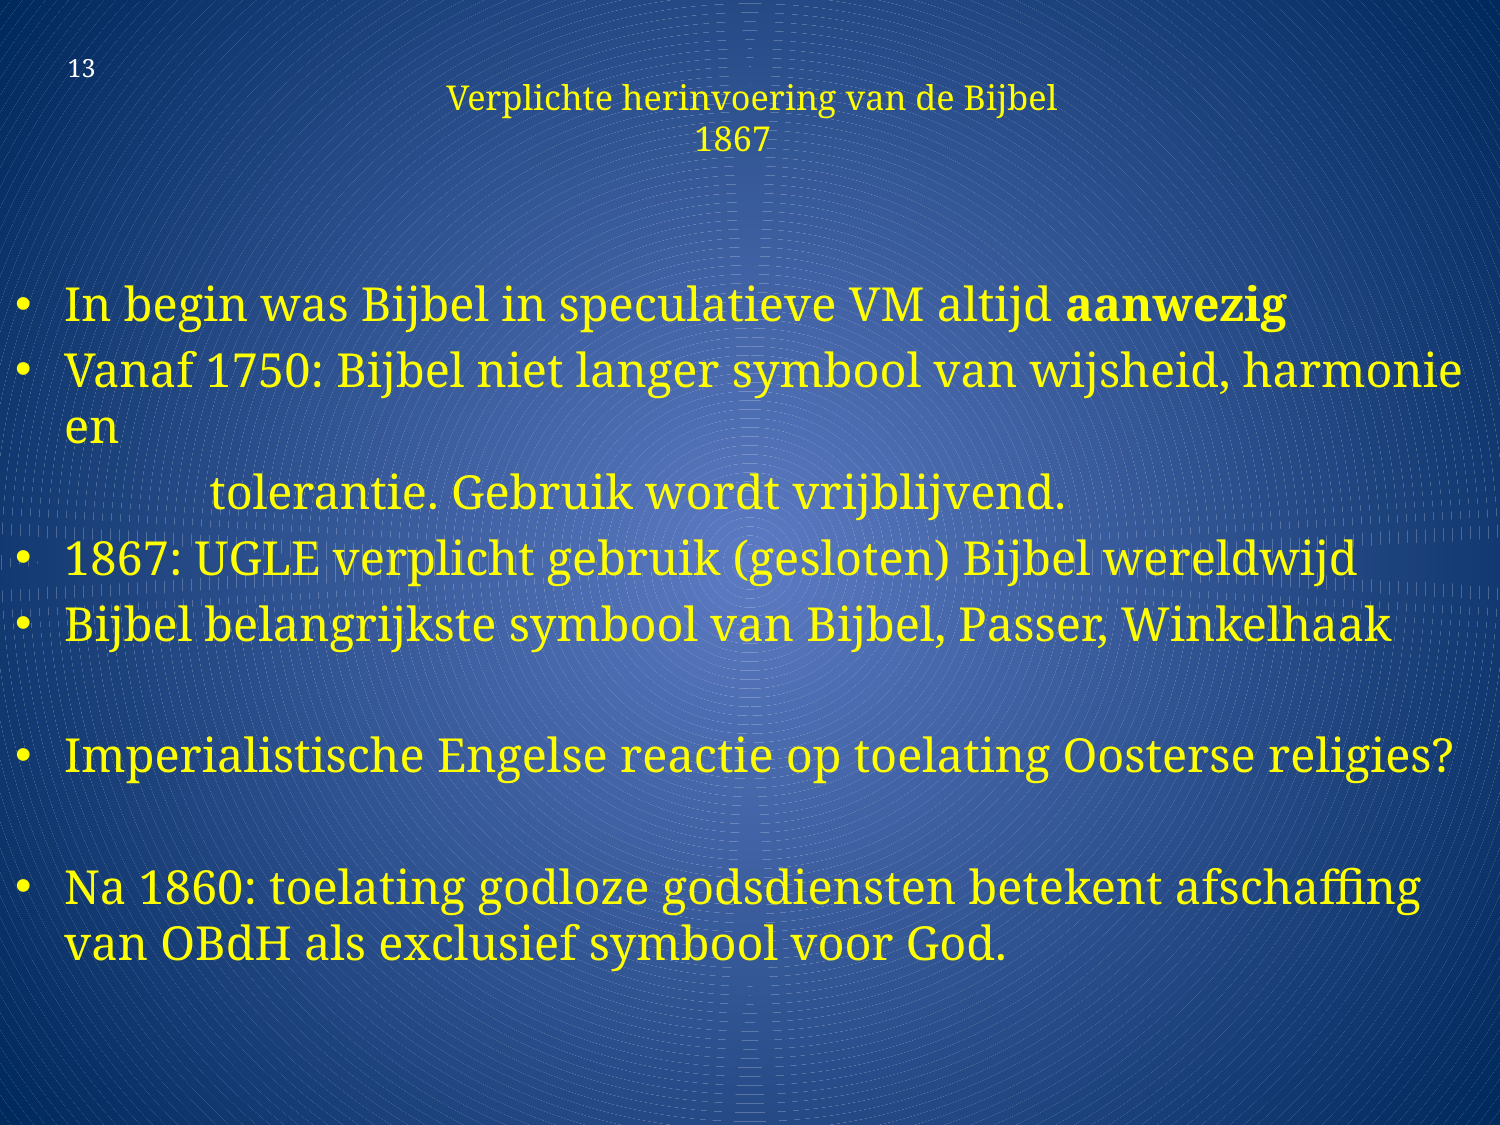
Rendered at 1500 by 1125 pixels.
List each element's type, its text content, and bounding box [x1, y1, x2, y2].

text_box 13 [53, 45, 136, 90]
list In begin was Bijbel in speculatieve VM altijd aanwezig Vanaf 1750: Bijbel niet langer symbool van wijsheid, harmonie en tolerantie. Gebruik wordt vrijblijvend. 1867: UGLE verplicht gebruik (gesloten) Bijbel wereldwijd Bijbel belangrijkste symbool van Bijbel, Passer, Winkelhaak Imperialistische Engelse reactie op toelating Oosterse religies? Na 1860: toelating godloze godsdiensten betekent afschaffing van OBdH als exclusief symbool voor God. [0, 267, 1483, 1010]
title Verplichte herinvoering van de Bijbel 1867 [75, 19, 1400, 209]
